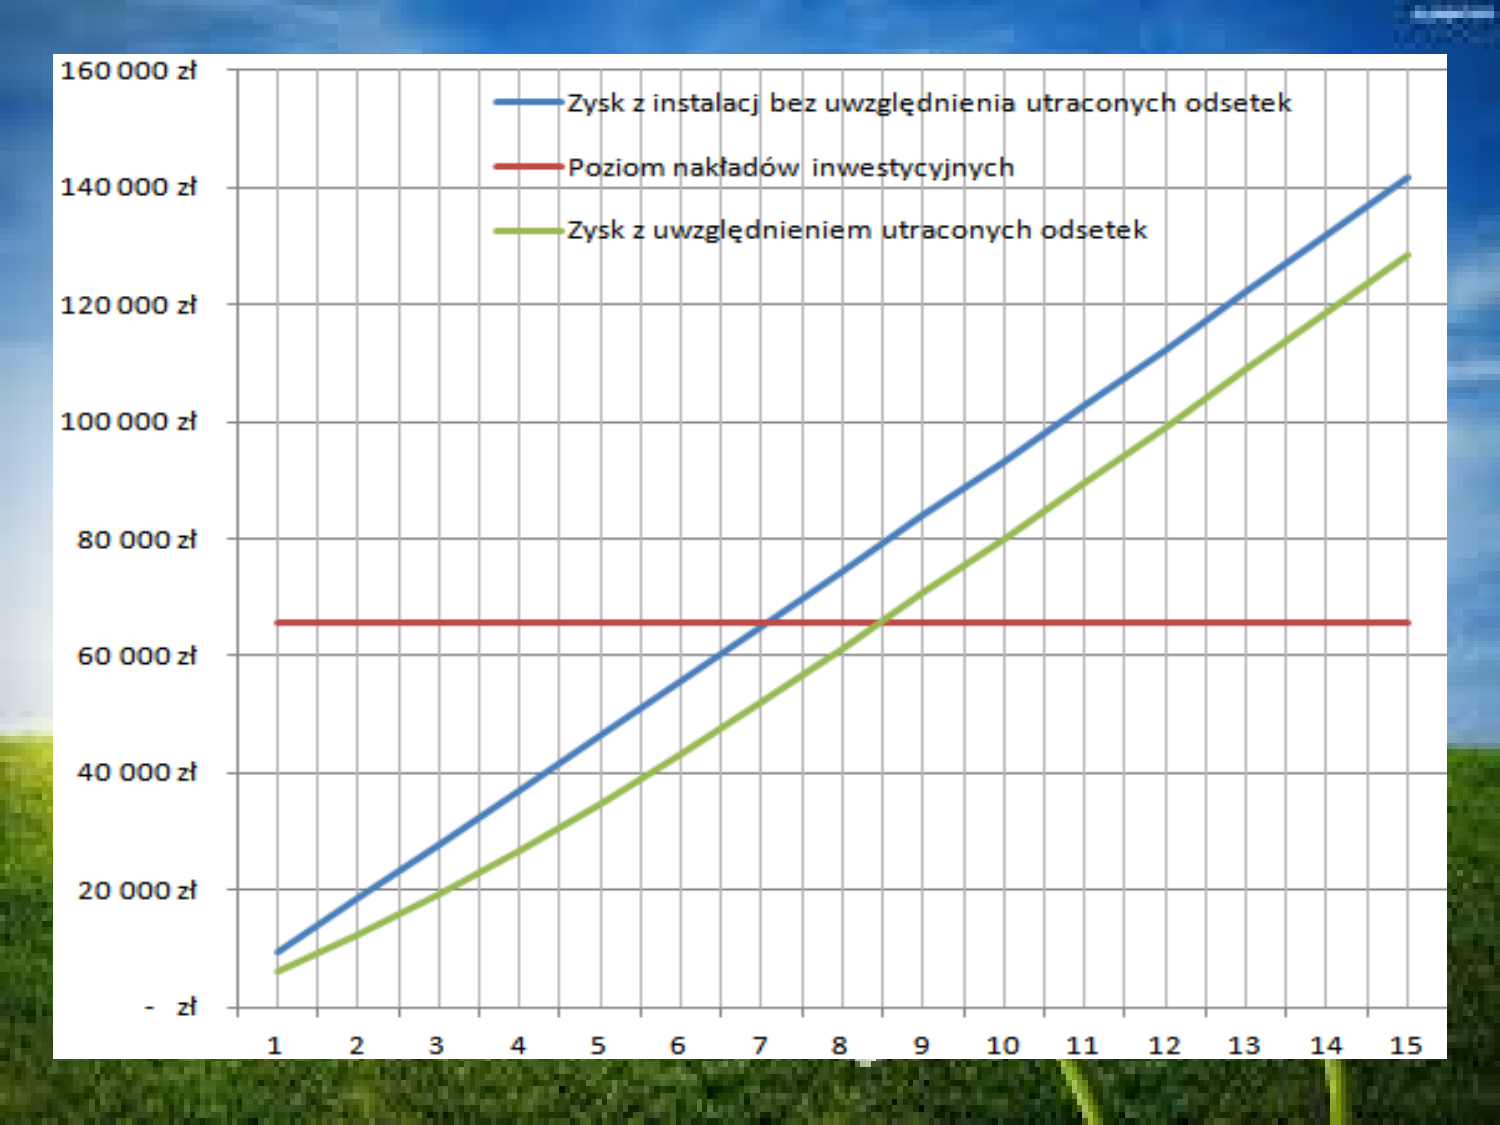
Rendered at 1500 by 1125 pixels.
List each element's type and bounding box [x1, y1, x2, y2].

picture [0, 0, 1500, 1125]
list [52, 54, 1448, 1059]
